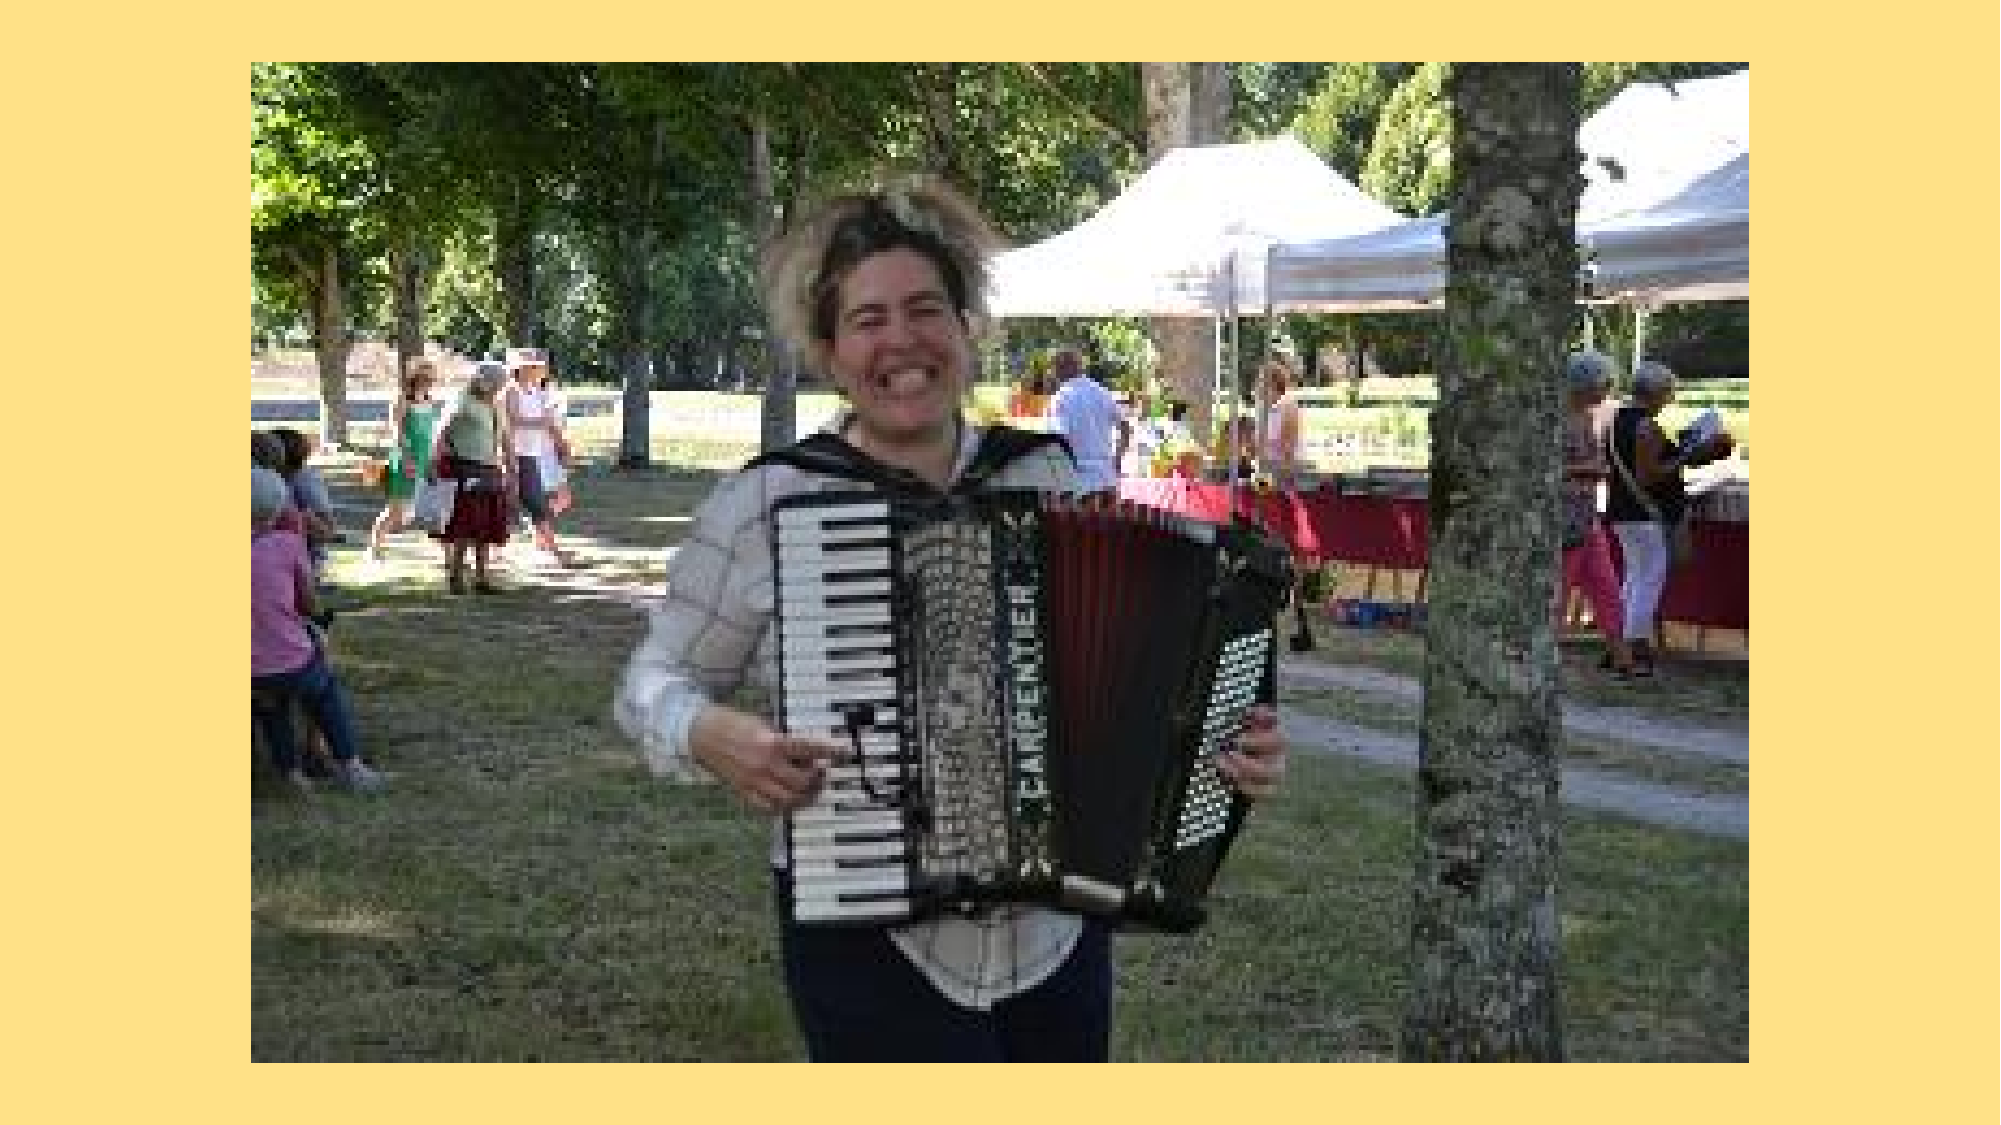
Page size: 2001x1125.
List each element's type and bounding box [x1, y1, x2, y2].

picture [251, 62, 1749, 1063]
